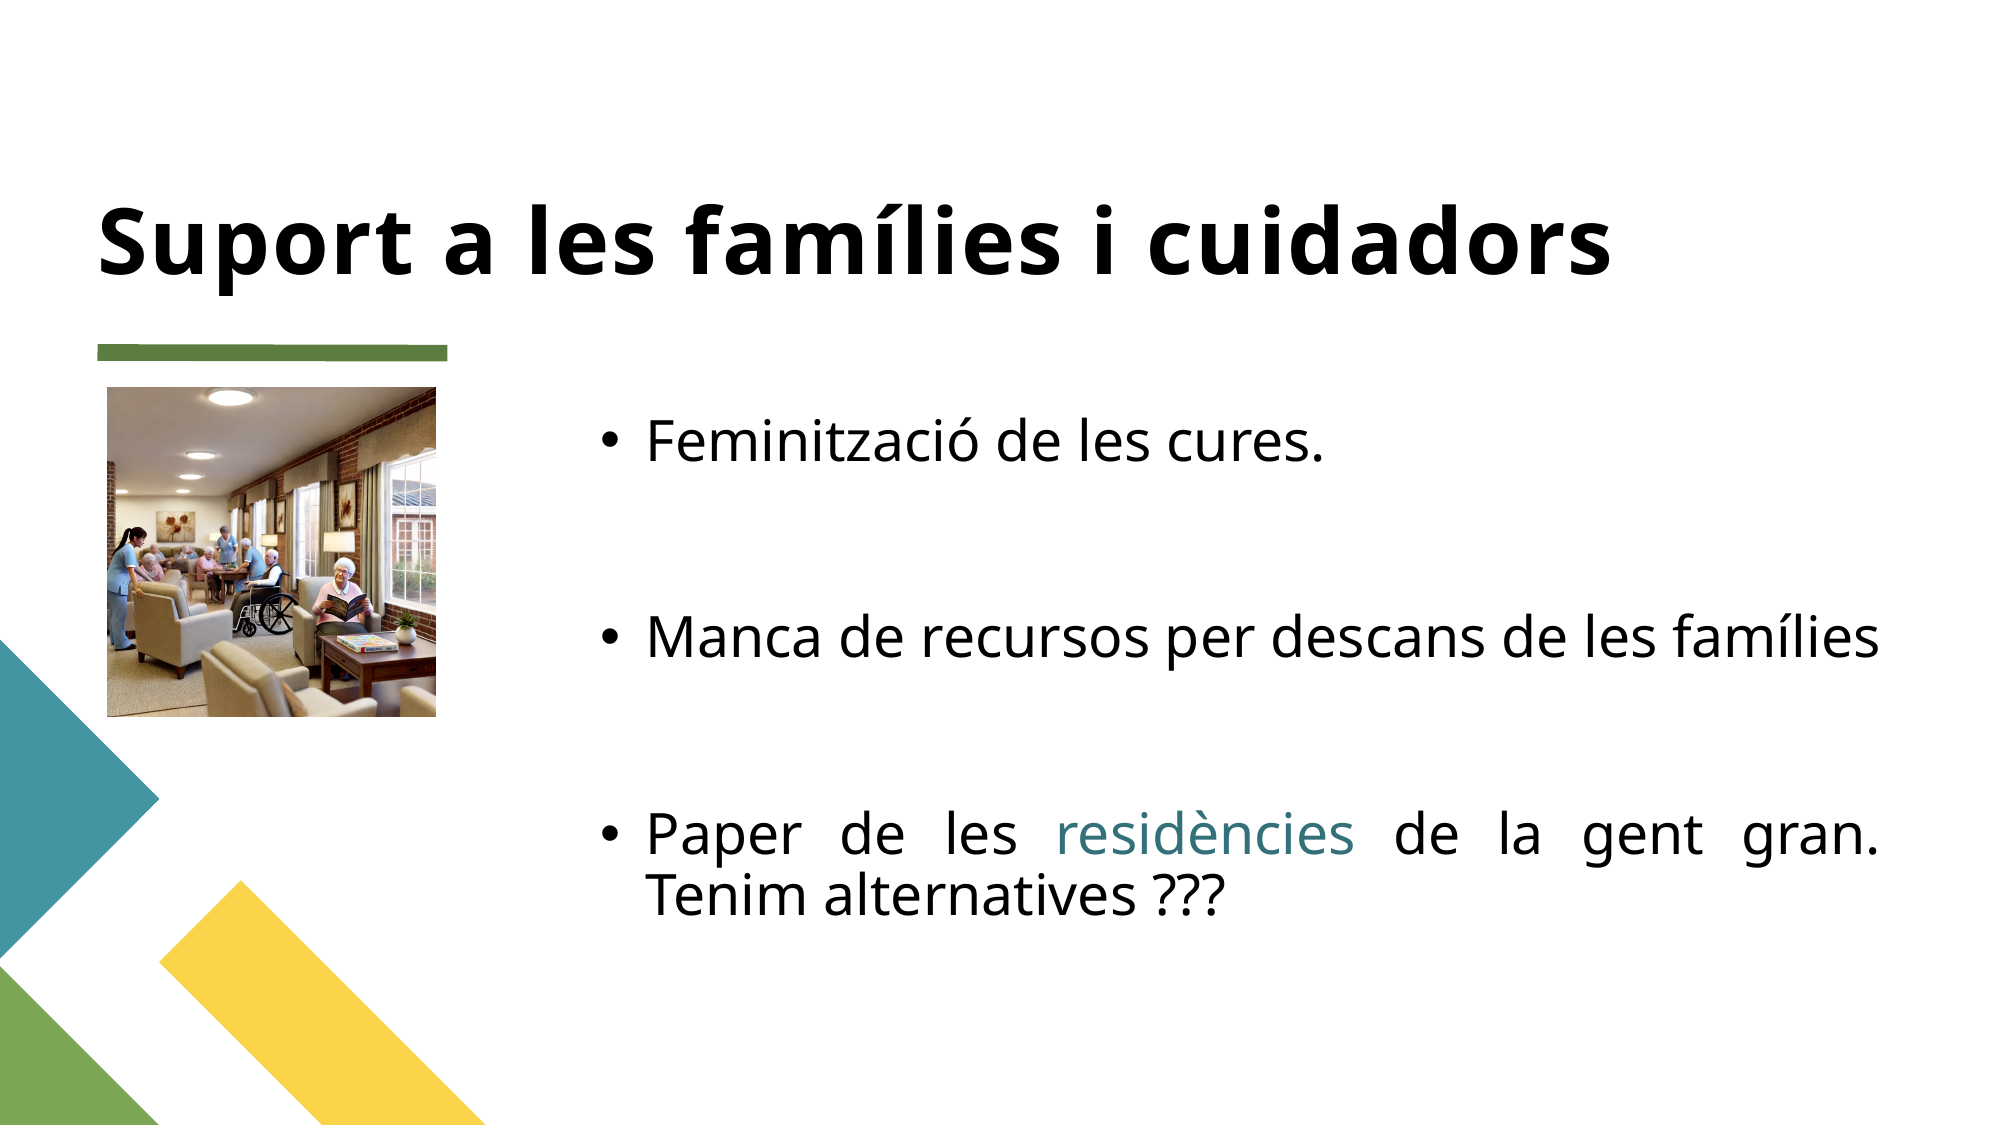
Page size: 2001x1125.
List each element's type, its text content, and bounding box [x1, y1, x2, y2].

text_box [0, 639, 486, 1125]
list Feminització de les cures. Manca de recursos per descans de les famílies Paper de les residències de la gent gran. Tenim alternatives ??? [600, 374, 1882, 982]
title Suport a les famílies i cuidadors [97, 16, 1882, 293]
picture [106, 387, 436, 717]
